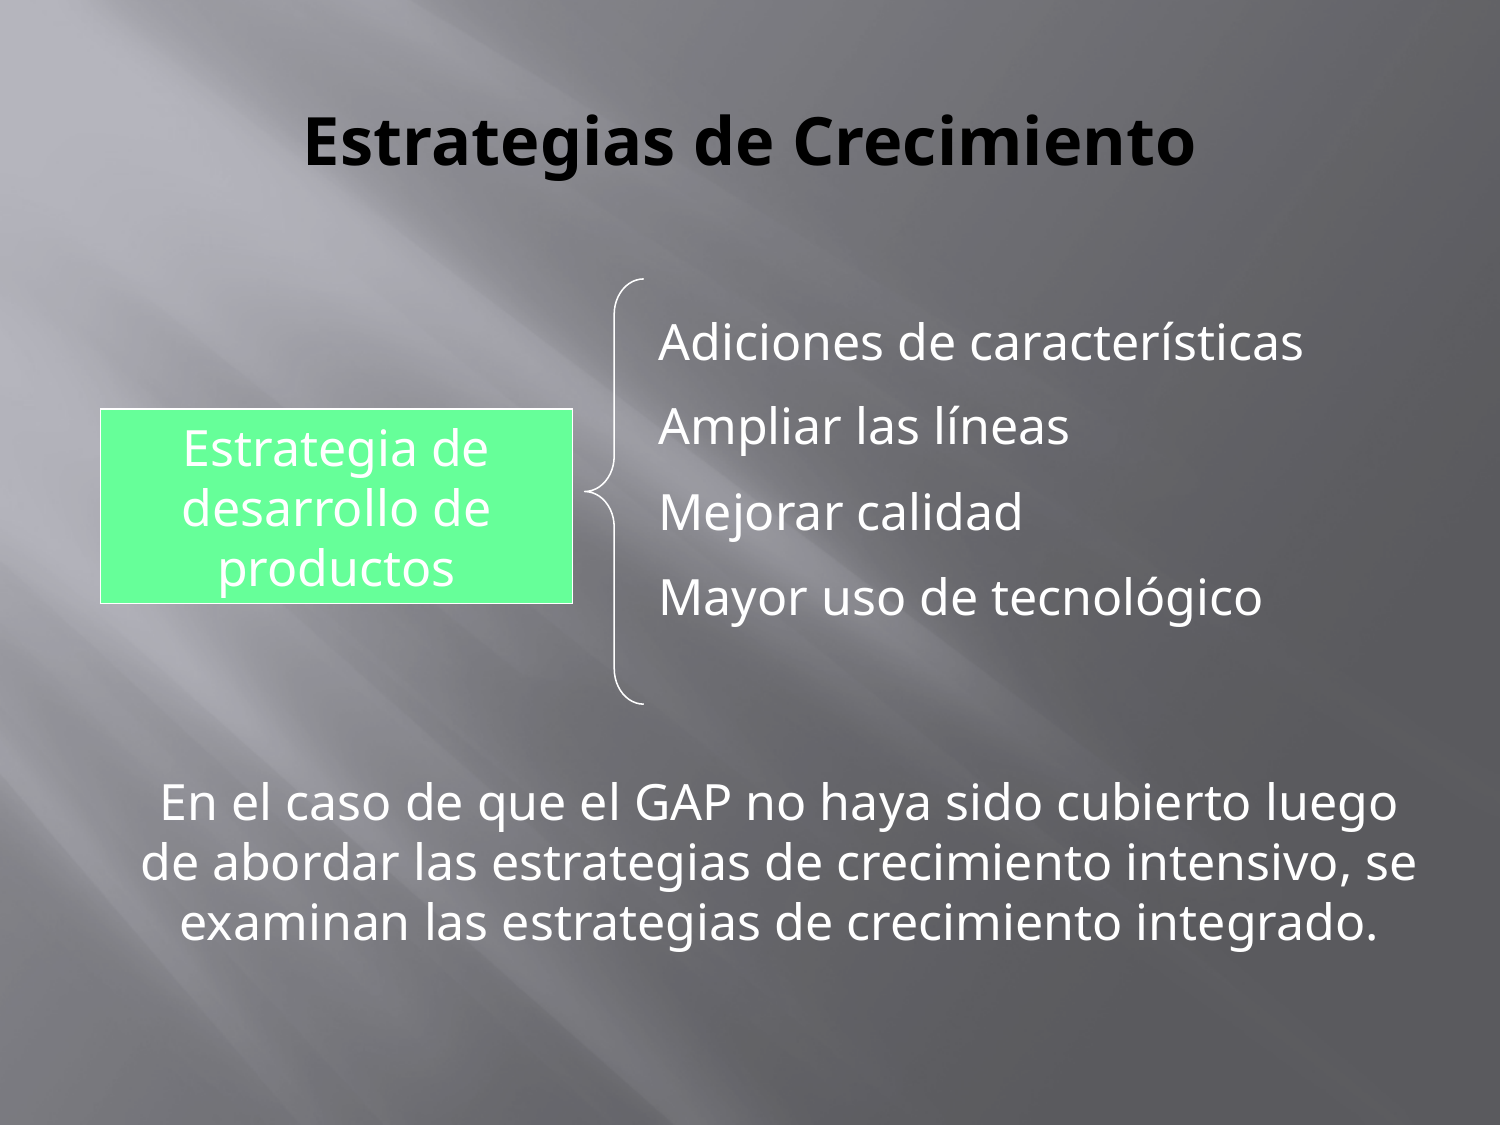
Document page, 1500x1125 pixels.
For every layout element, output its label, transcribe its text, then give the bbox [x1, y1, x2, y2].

title Estrategias de Crecimiento [75, 45, 1425, 233]
text_box Estrategia de desarrollo de productos [100, 408, 573, 604]
text_box [584, 278, 644, 705]
text_box En el caso de que el GAP no haya sido cubierto luego de abordar las estrategias de crecimiento intensivo, se examinan las estrategias de crecimiento integrado. [112, 763, 1447, 958]
text_box Adiciones de características Ampliar las líneas Mejorar calidad Mayor uso de tecnológico [643, 302, 1329, 633]
